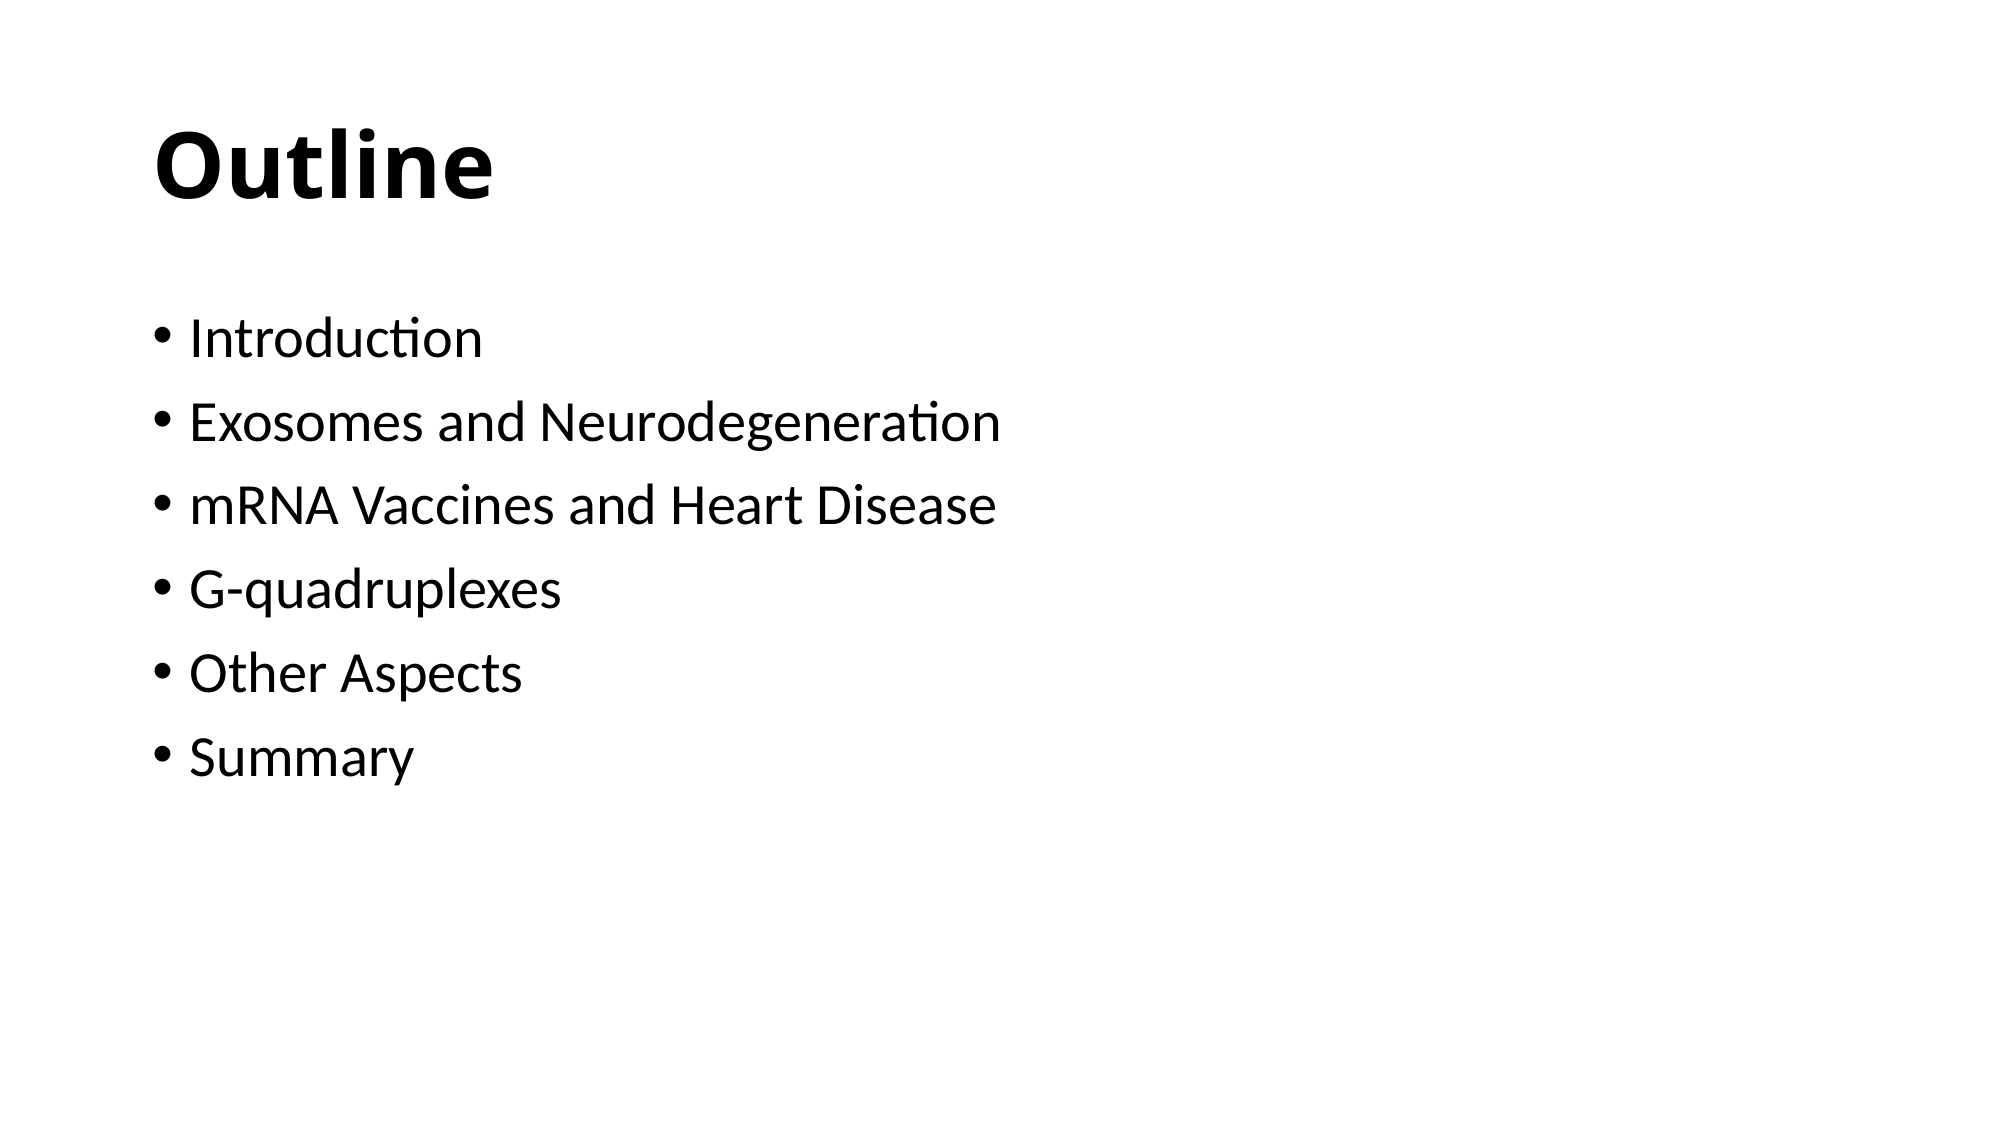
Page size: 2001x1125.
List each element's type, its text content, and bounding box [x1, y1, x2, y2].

list Introduction Exosomes and Neurodegeneration mRNA Vaccines and Heart Disease G-quadruplexes Other Aspects Summary [137, 299, 1863, 1014]
title Outline [137, 59, 1863, 278]
